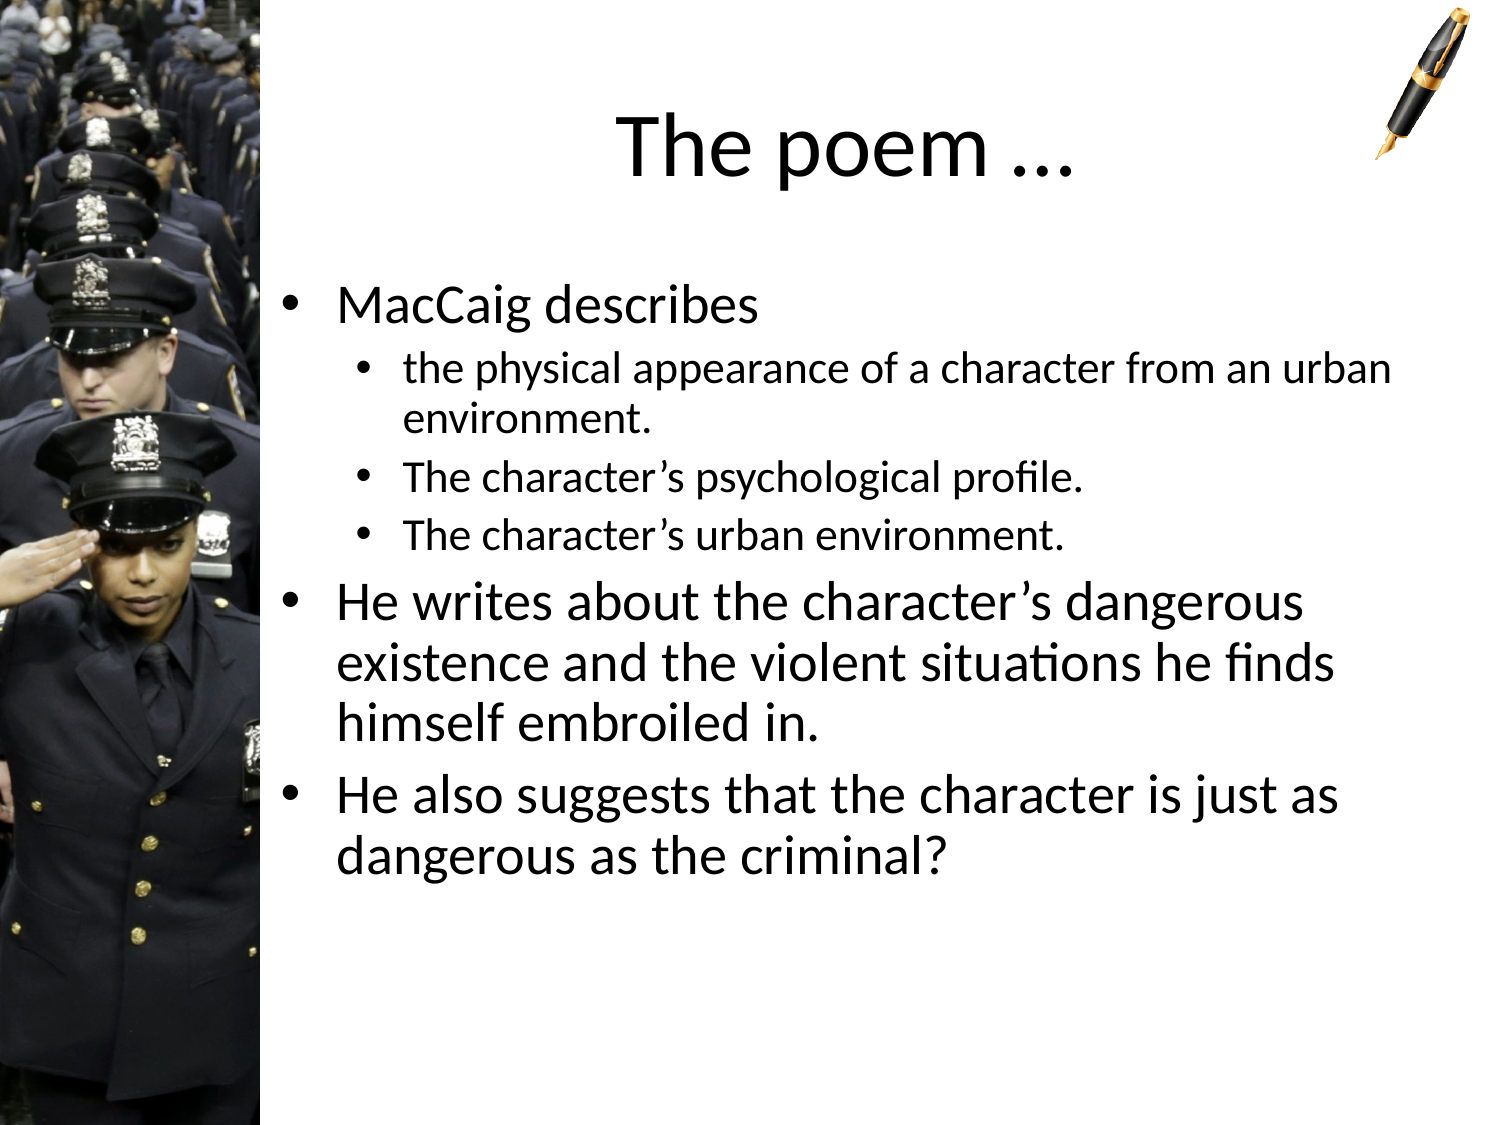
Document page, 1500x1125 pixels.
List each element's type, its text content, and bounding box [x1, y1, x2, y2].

picture [1333, 0, 1500, 162]
title The poem … [265, 46, 1425, 233]
list MacCaig describes the physical appearance of a character from an urban environment. The character’s psychological profile. The character’s urban environment. He writes about the character’s dangerous existence and the violent situations he finds himself embroiled in. He also suggests that the character is just as dangerous as the criminal? [265, 267, 1425, 1005]
picture [0, 0, 260, 1125]
